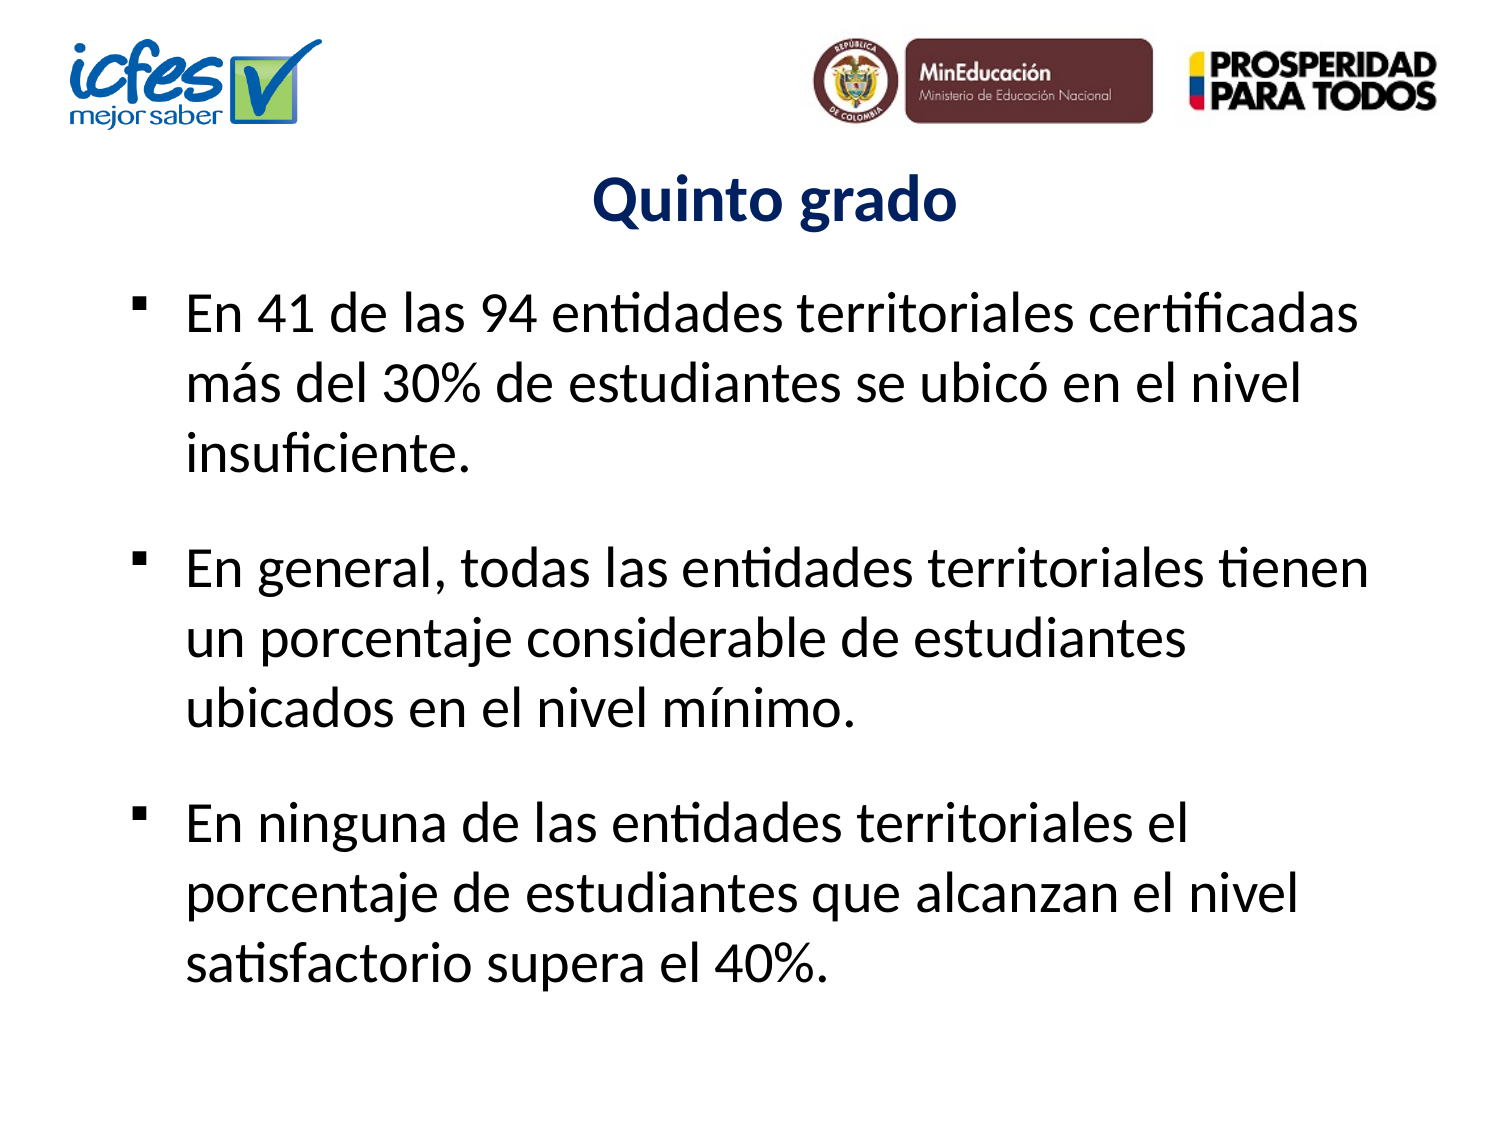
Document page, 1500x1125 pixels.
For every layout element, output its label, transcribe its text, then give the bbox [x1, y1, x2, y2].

list En 41 de las 94 entidades territoriales certificadas más del 30% de estudiantes se ubicó en el nivel insuficiente. En general, todas las entidades territoriales tienen un porcentaje considerable de estudiantes ubicados en el nivel mínimo. En ninguna de las entidades territoriales el porcentaje de estudiantes que alcanzan el nivel satisfactorio supera el 40%. [113, 267, 1412, 1071]
text_box Quinto grado [92, 147, 1459, 243]
picture [797, 23, 1454, 141]
picture [70, 39, 322, 130]
text_box [81, 164, 1371, 352]
